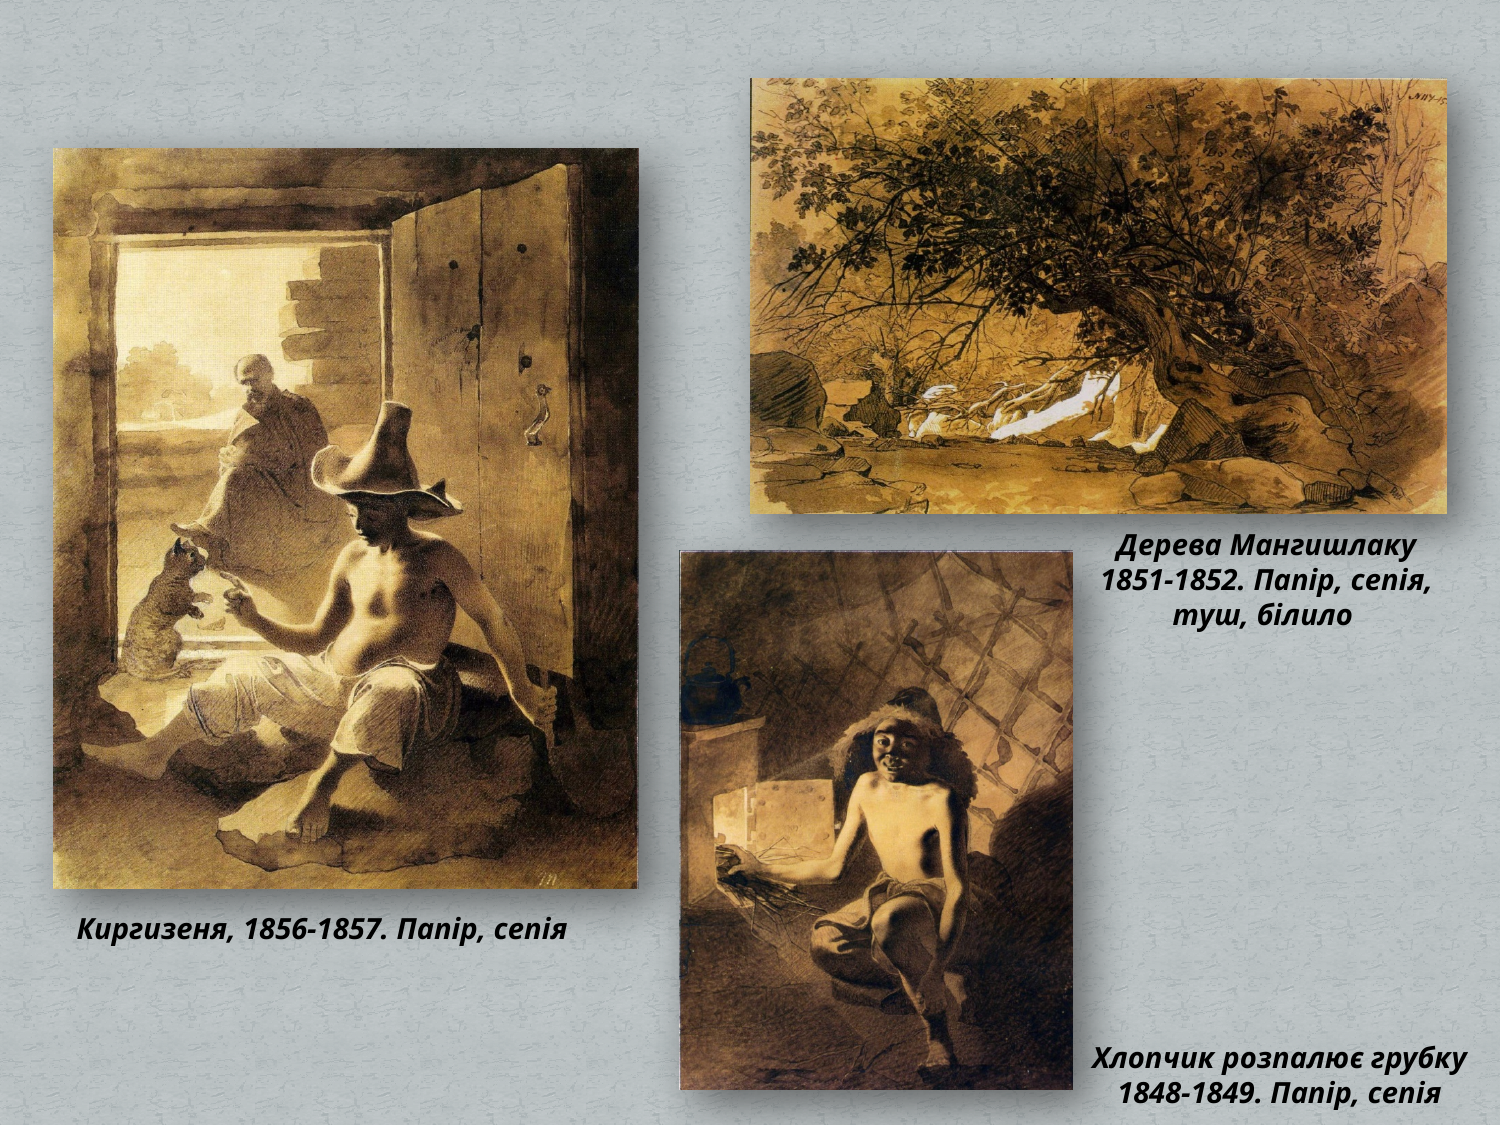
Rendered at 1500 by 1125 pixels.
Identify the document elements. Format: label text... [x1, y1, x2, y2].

picture [750, 78, 1447, 514]
picture [679, 550, 1073, 1090]
text_box Киргизеня, 1856-1857. Папір, сепія [61, 902, 639, 953]
text_box Дерева Мангишлаку 1851-1852. Папір, сепія, туш, білило [1062, 518, 1471, 639]
picture [53, 148, 639, 889]
text_box Хлопчик розпалює грубку 1848-1849. Папір, сепія [1045, 1031, 1500, 1117]
